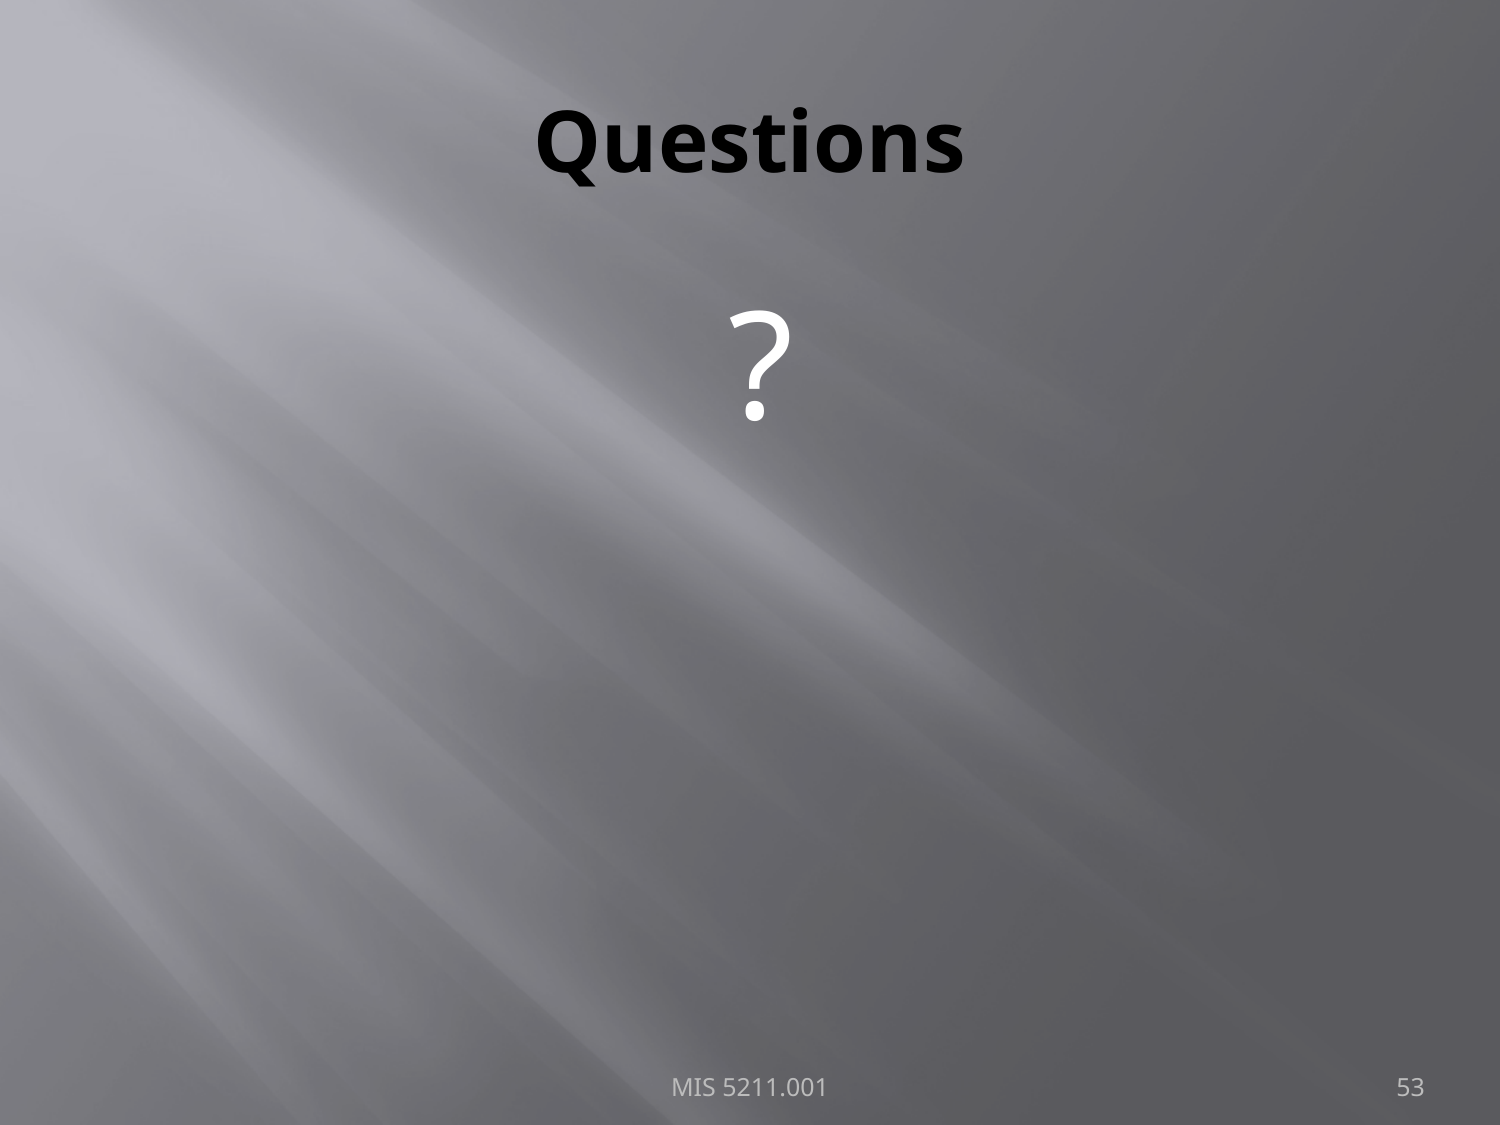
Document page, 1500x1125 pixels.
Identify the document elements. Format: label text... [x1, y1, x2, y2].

footer MIS 5211.001 [512, 1052, 988, 1113]
list ? [75, 262, 1425, 1035]
slide_number 53 [1299, 1052, 1425, 1113]
title Questions [75, 45, 1425, 233]
